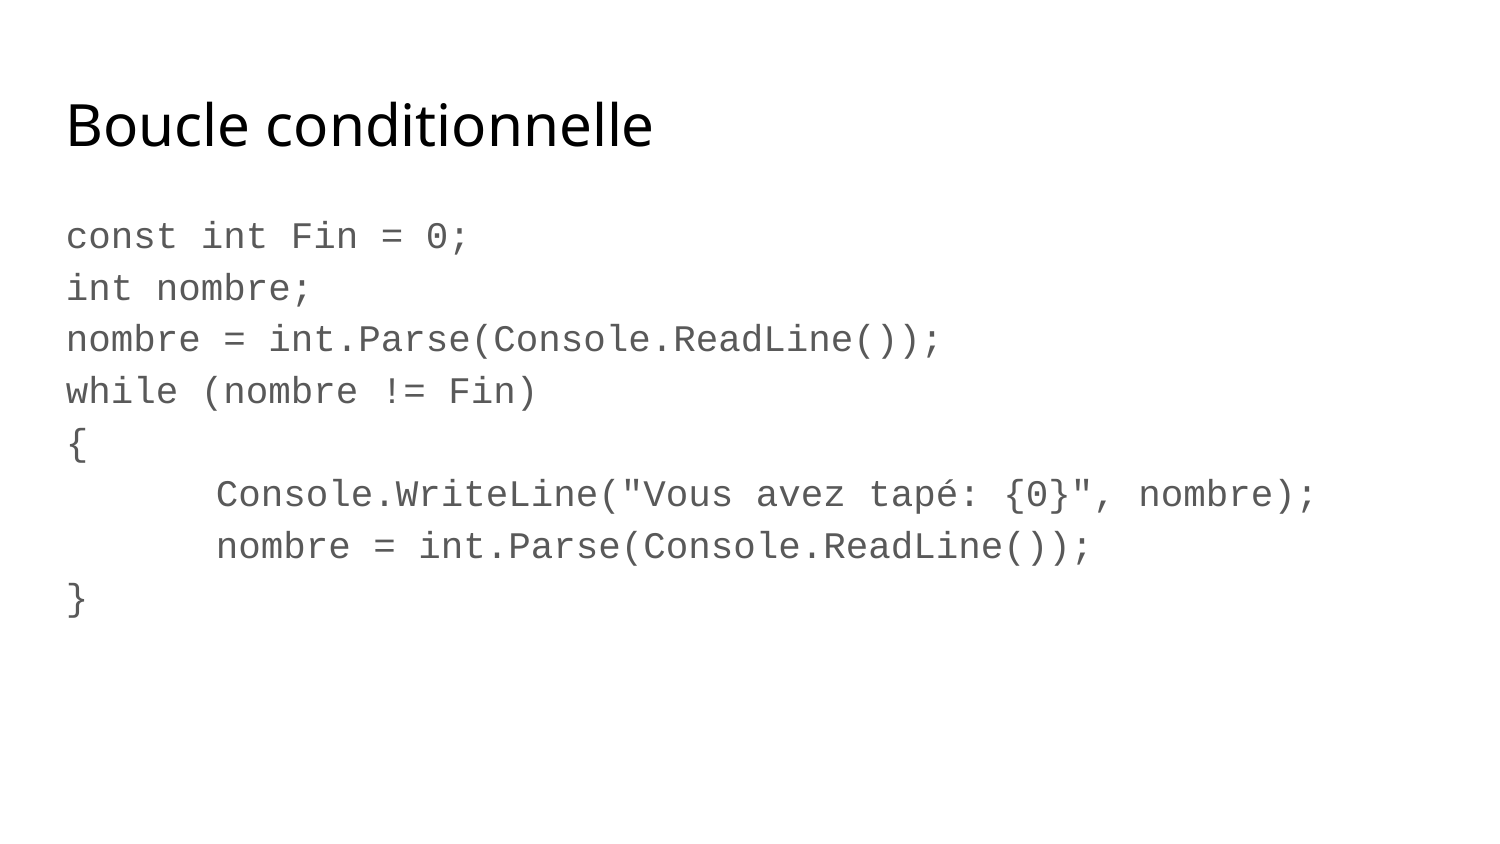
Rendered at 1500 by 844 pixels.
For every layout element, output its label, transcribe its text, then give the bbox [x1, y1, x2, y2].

text_box Boucle conditionnelle [51, 72, 1449, 167]
text_box const int Fin = 0; int nombre; nombre = int.Parse(Console.ReadLine()); while (nombre != Fin) { Console.WriteLine("Vous avez tapé: {0}", nombre); nombre = int.Parse(Console.ReadLine()); } [51, 188, 1449, 750]
